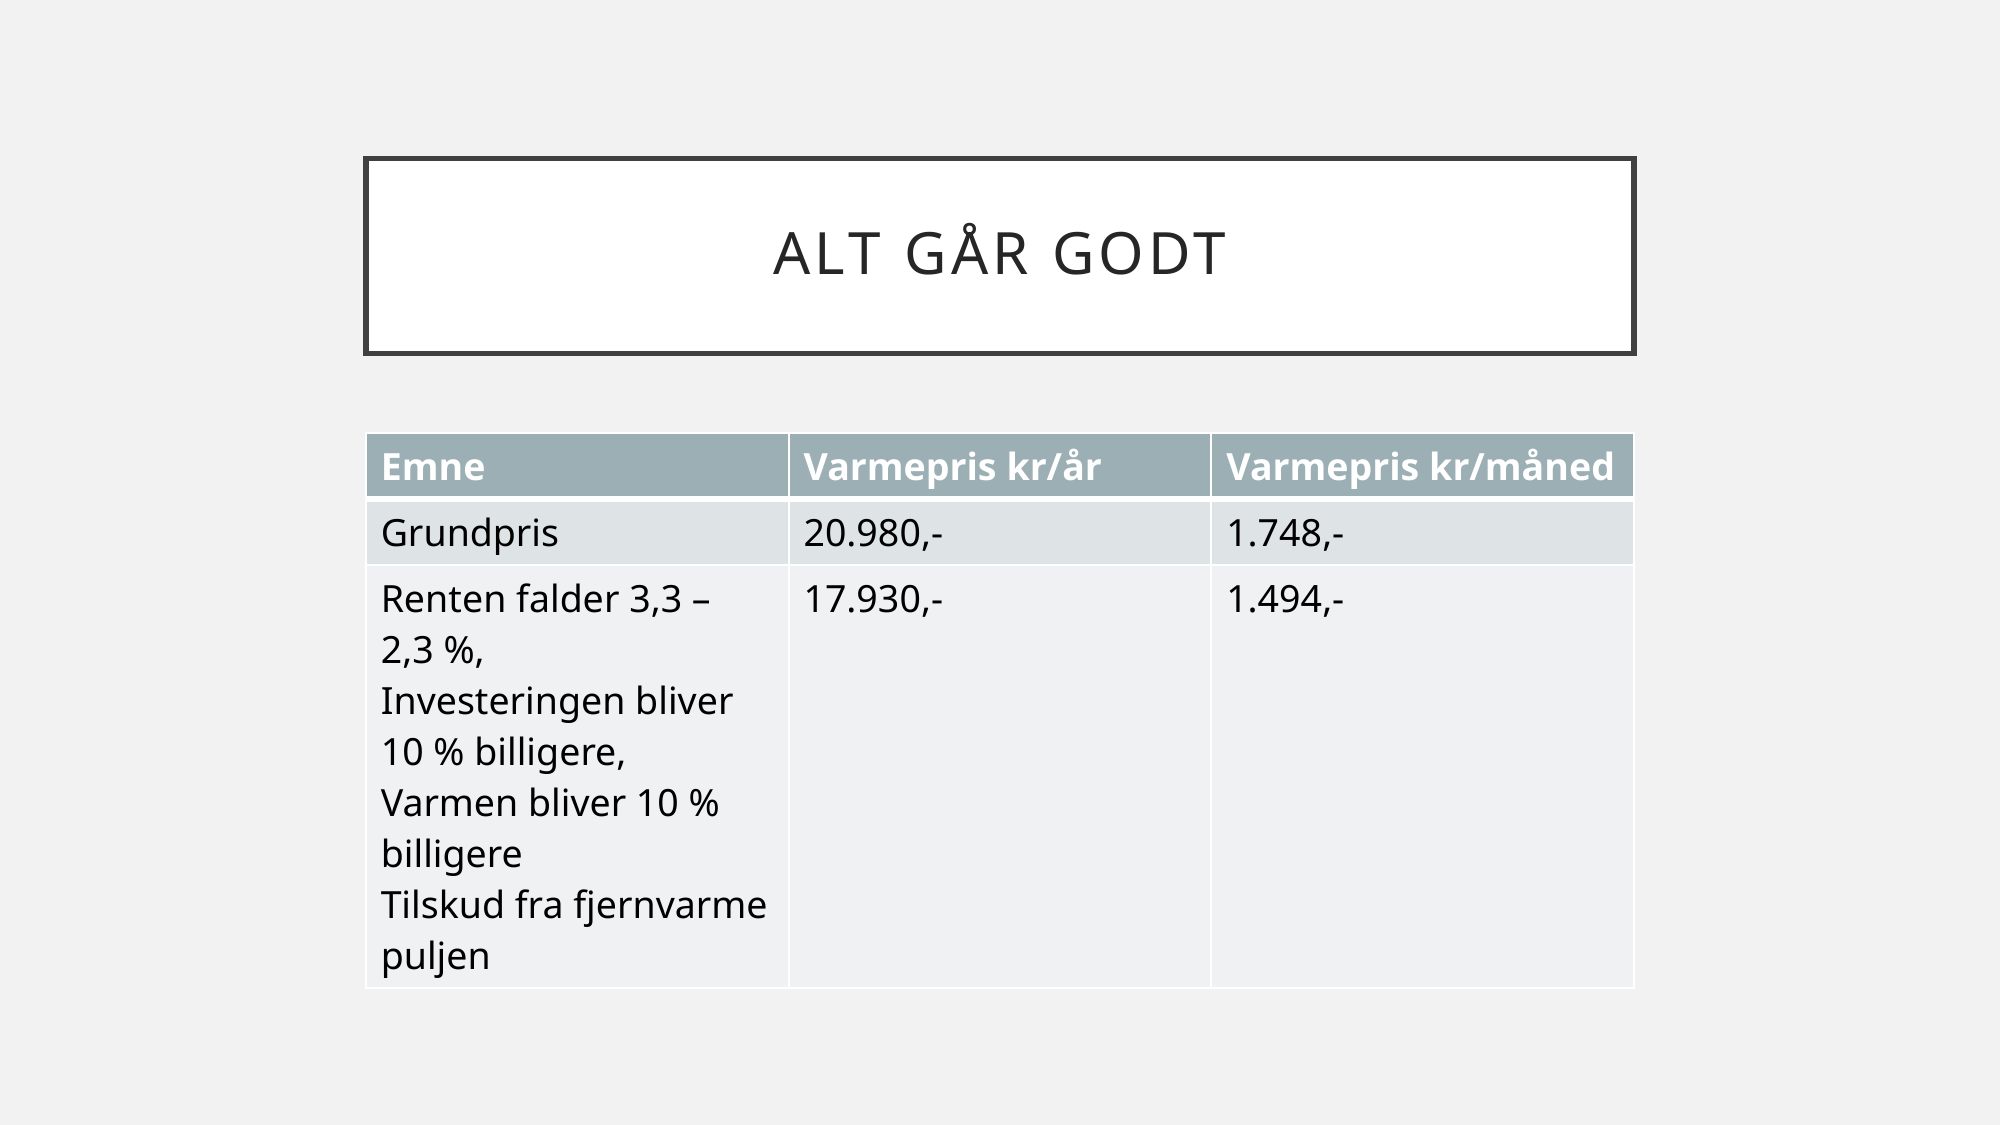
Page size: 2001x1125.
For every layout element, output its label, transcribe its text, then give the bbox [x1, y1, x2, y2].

table_cell 17.930,- [790, 566, 1210, 987]
table_cell 20.980,- [790, 502, 1210, 564]
table_header Varmepris kr/år [790, 434, 1210, 496]
table_cell Renten falder 3,3 – 2,3 %, Investeringen bliver 10 % billigere, Varmen bliver 10 % billigere Tilskud fra fjernvarme puljen [367, 566, 788, 987]
table_cell 1.494,- [1212, 566, 1633, 987]
table_cell Grundpris [367, 502, 788, 564]
title Alt går godt [363, 156, 1637, 356]
table_header Varmepris kr/måned [1212, 434, 1633, 496]
table_header Emne [367, 434, 788, 496]
table_cell 1.748,- [1212, 502, 1633, 564]
